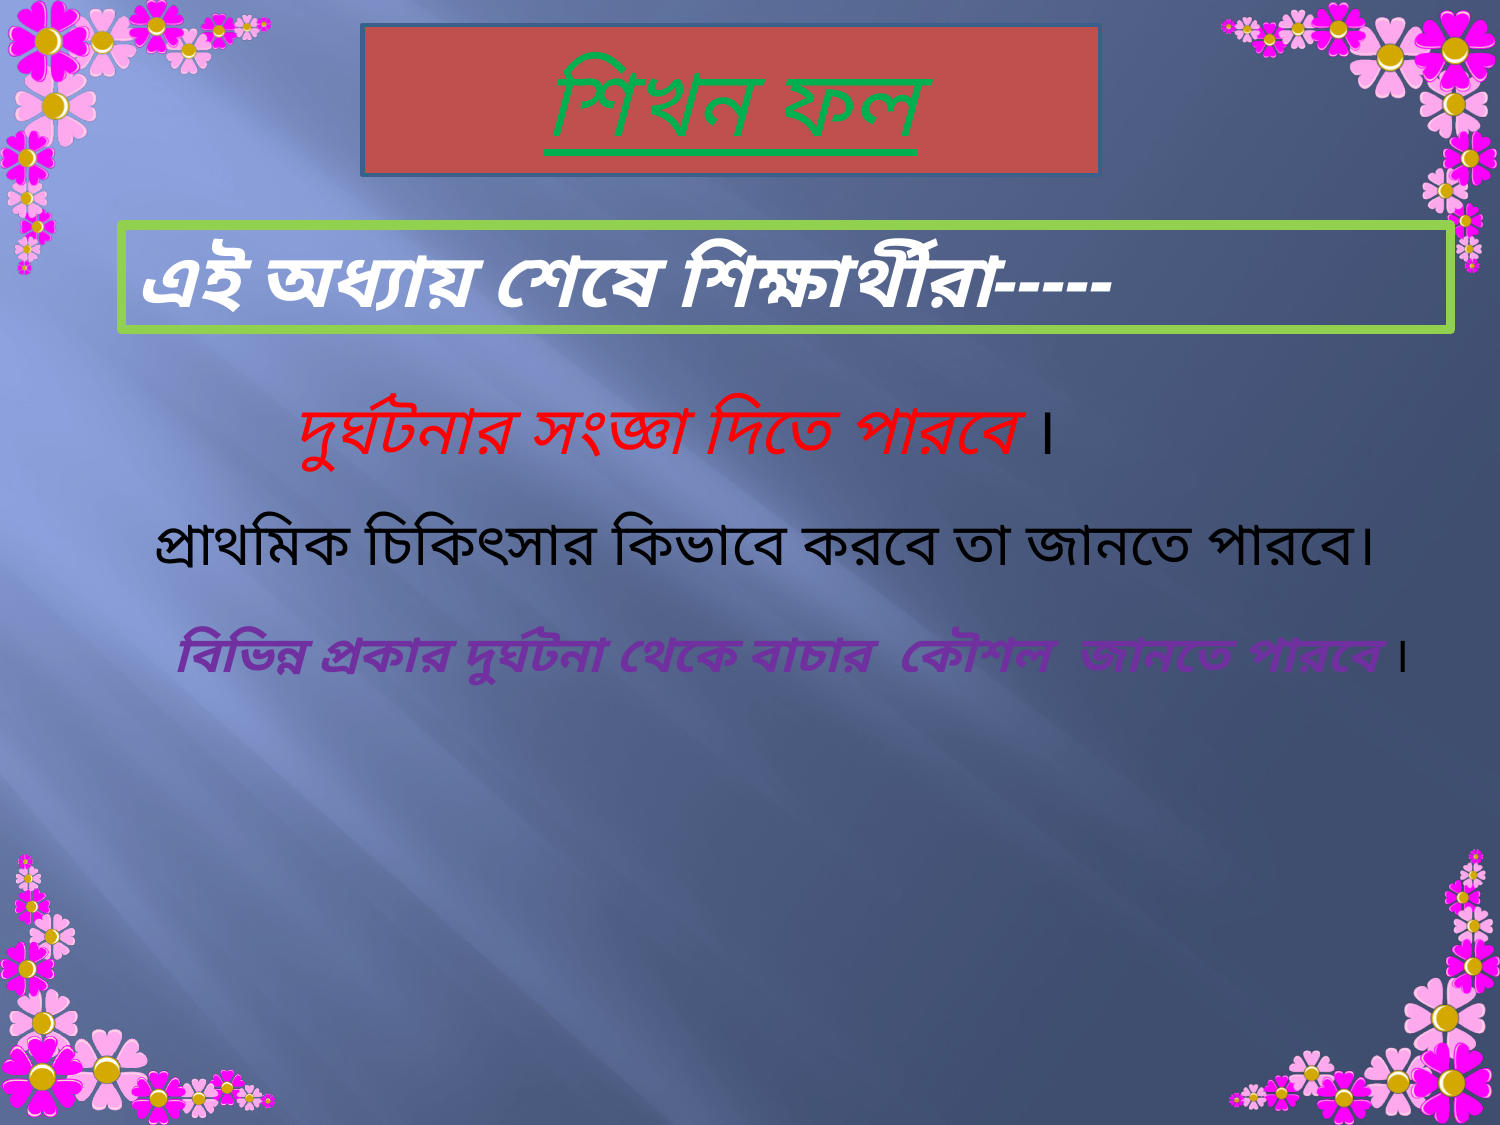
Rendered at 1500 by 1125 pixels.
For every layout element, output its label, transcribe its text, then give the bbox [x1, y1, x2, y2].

picture [0, 854, 275, 1125]
text_box বিভিন্ন প্রকার দুর্ঘটনা থেকে বাচার কৌশল জানতে পারবে । [99, 524, 1484, 750]
picture [1230, 850, 1500, 1125]
picture [1222, 3, 1497, 273]
text_box শিখন ফল [360, 23, 1102, 177]
text_box দুর্ঘটনার সংজ্ঞা দিতে পারবে । [24, 380, 1325, 556]
picture [1, 0, 271, 275]
text_box এই অধ্যায় শেষে শিক্ষার্থীরা----- [121, 224, 1451, 330]
text_box প্রাথমিক চিকিৎসার কিভাবে করবে তা জানতে পারবে। [129, 500, 1500, 630]
